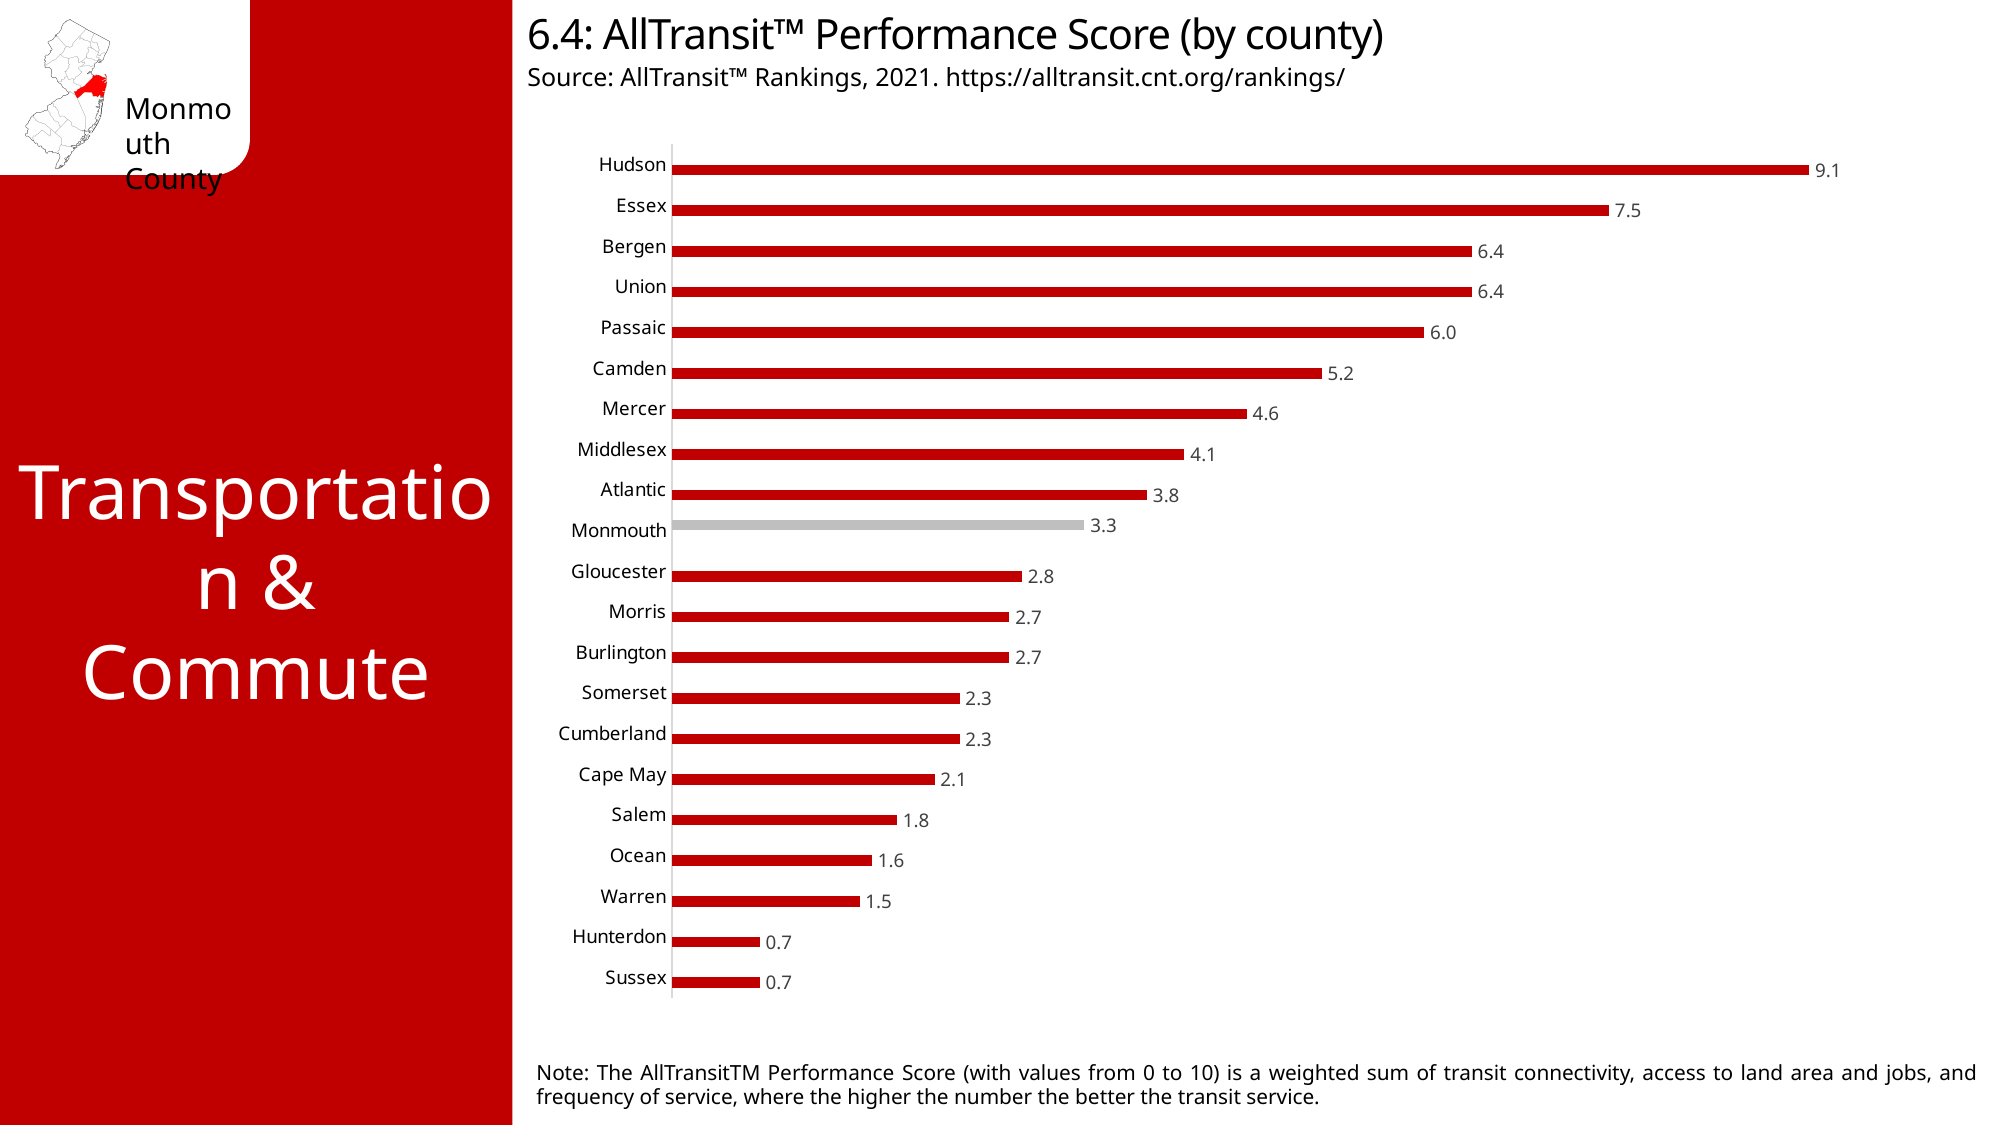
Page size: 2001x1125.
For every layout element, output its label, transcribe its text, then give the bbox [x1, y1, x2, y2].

text_box 6.4: AllTransit™ Performance Score (by county) [512, 0, 1992, 65]
text_box Source: AllTransit™ Rankings, 2021. https://alltransit.cnt.org/rankings/ [512, 65, 1891, 100]
picture [25, 19, 110, 169]
text_box Transportation & Commute [0, 437, 513, 723]
chart [529, 126, 1951, 1016]
text_box Note: The AllTransitTM Performance Score (with values from 0 to 10) is a weighted sum of transit connectivity, access to land area and jobs, and frequency of service, where the higher the number the better the transit service. [521, 1042, 1992, 1125]
